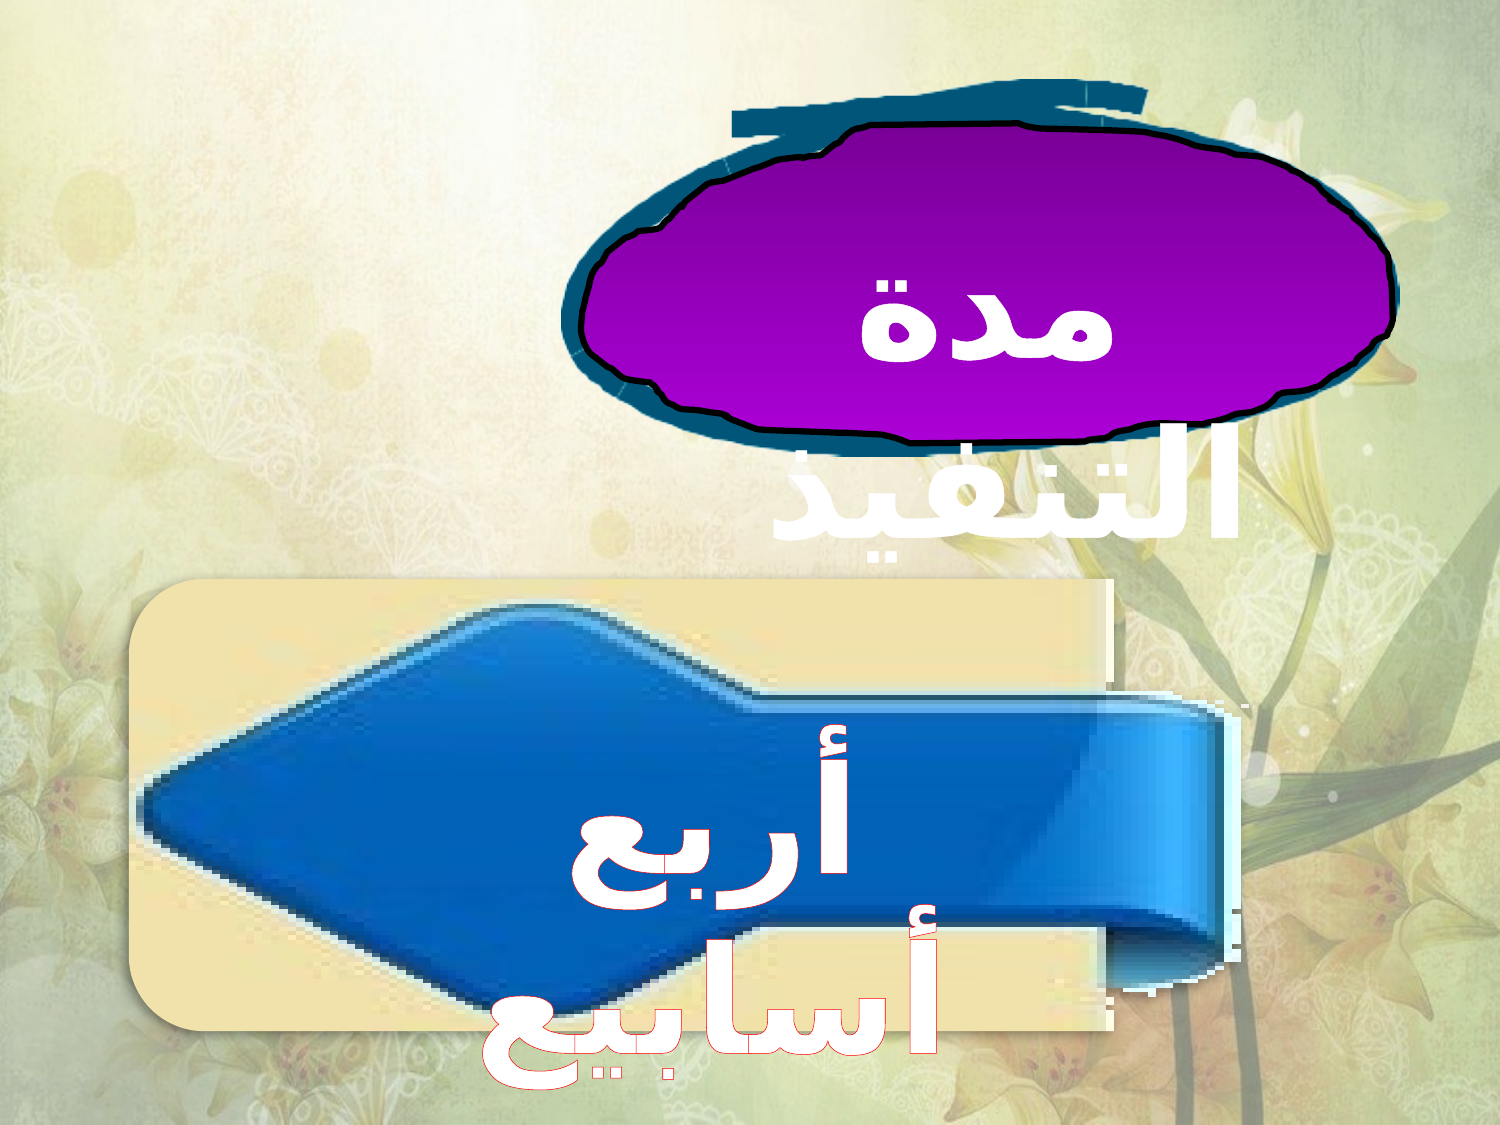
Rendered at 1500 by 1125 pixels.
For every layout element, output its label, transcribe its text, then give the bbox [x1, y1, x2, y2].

picture [128, 578, 1318, 1032]
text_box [560, 79, 1400, 457]
text_box أربع أسابيع [336, 1040, 1087, 1091]
